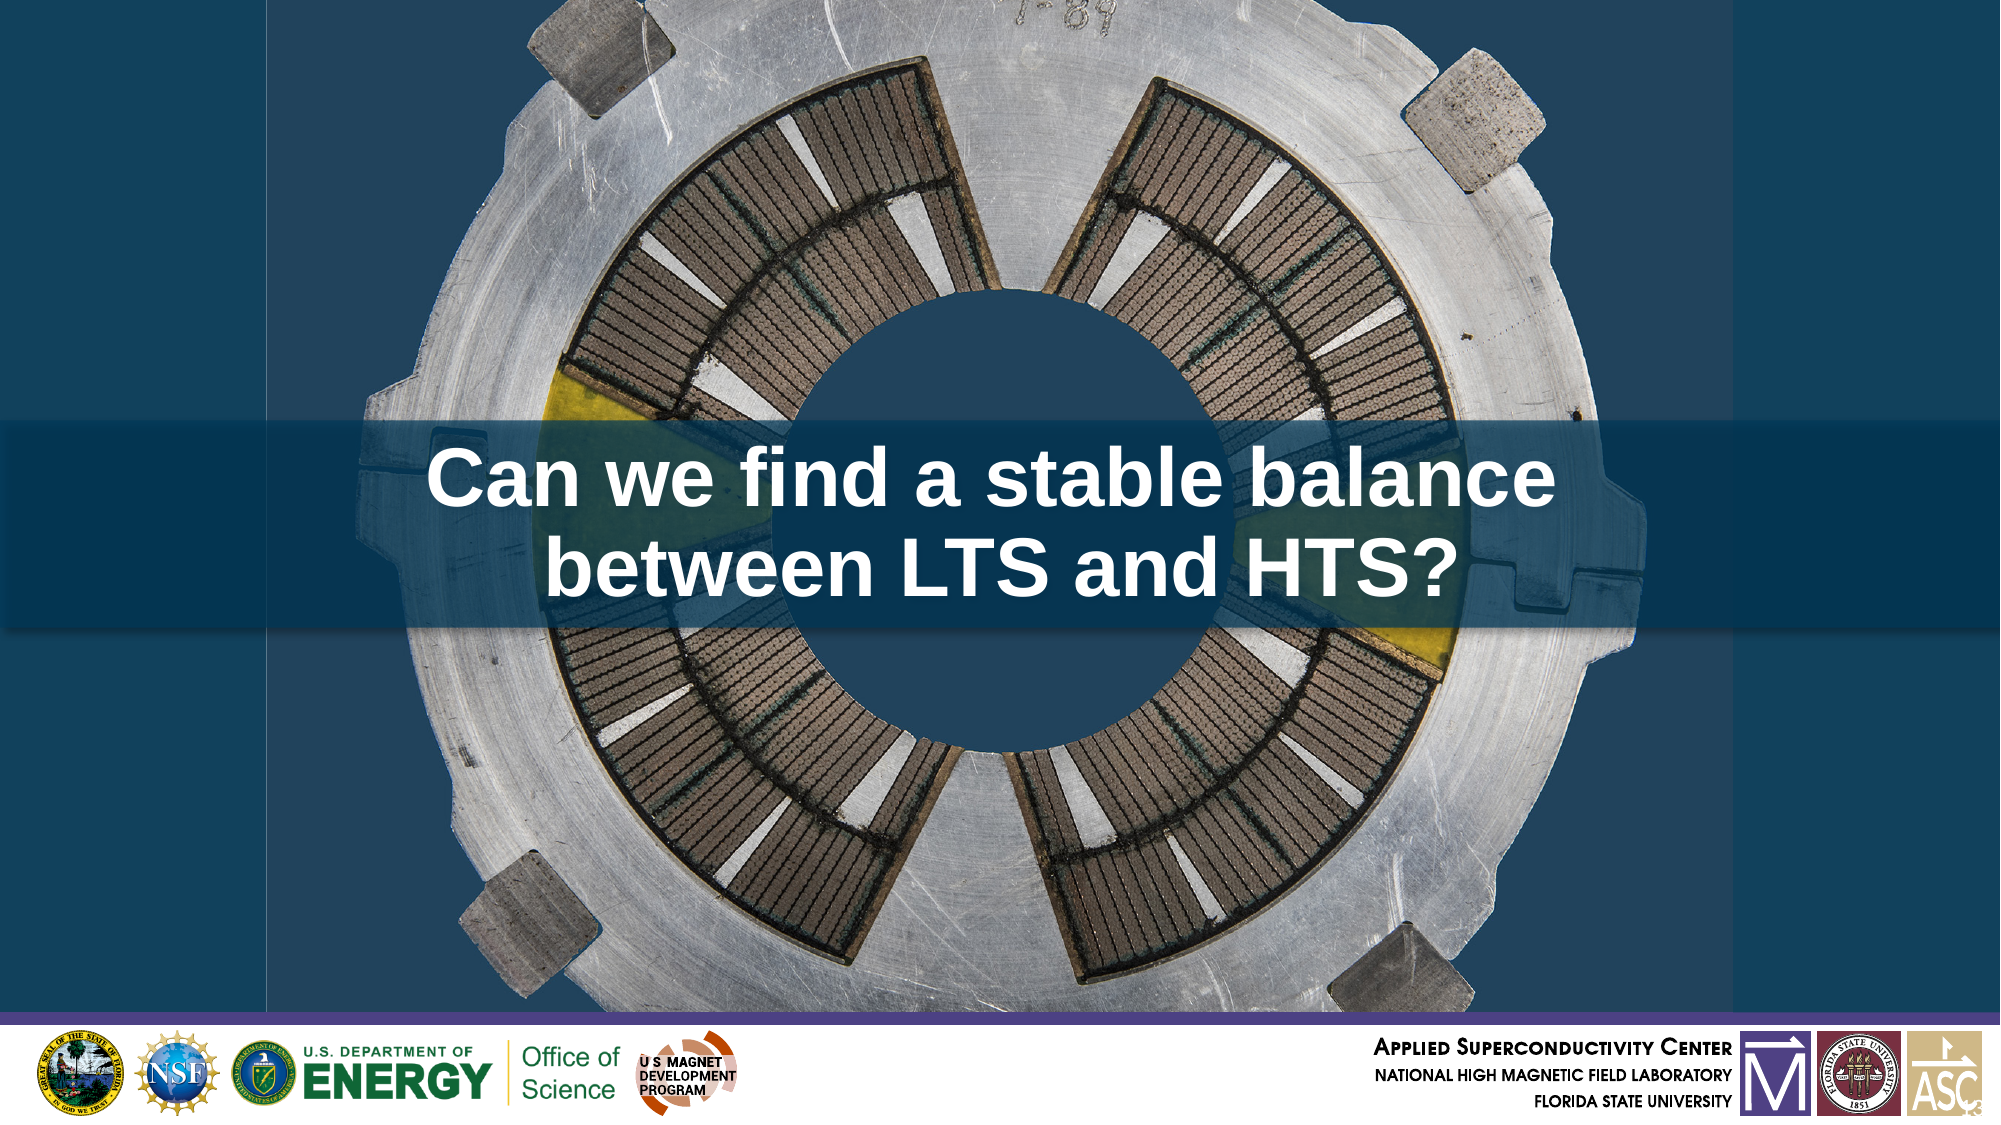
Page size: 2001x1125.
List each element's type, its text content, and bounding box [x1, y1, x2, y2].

slide_number 13 [1914, 1091, 2000, 1122]
picture [266, 0, 1733, 420]
picture [134, 1030, 220, 1116]
picture [37, 1030, 124, 1116]
picture [266, 628, 1733, 1012]
picture [231, 1040, 621, 1106]
title Can we find a stable balance between LTS and HTS? [0, 420, 2000, 628]
